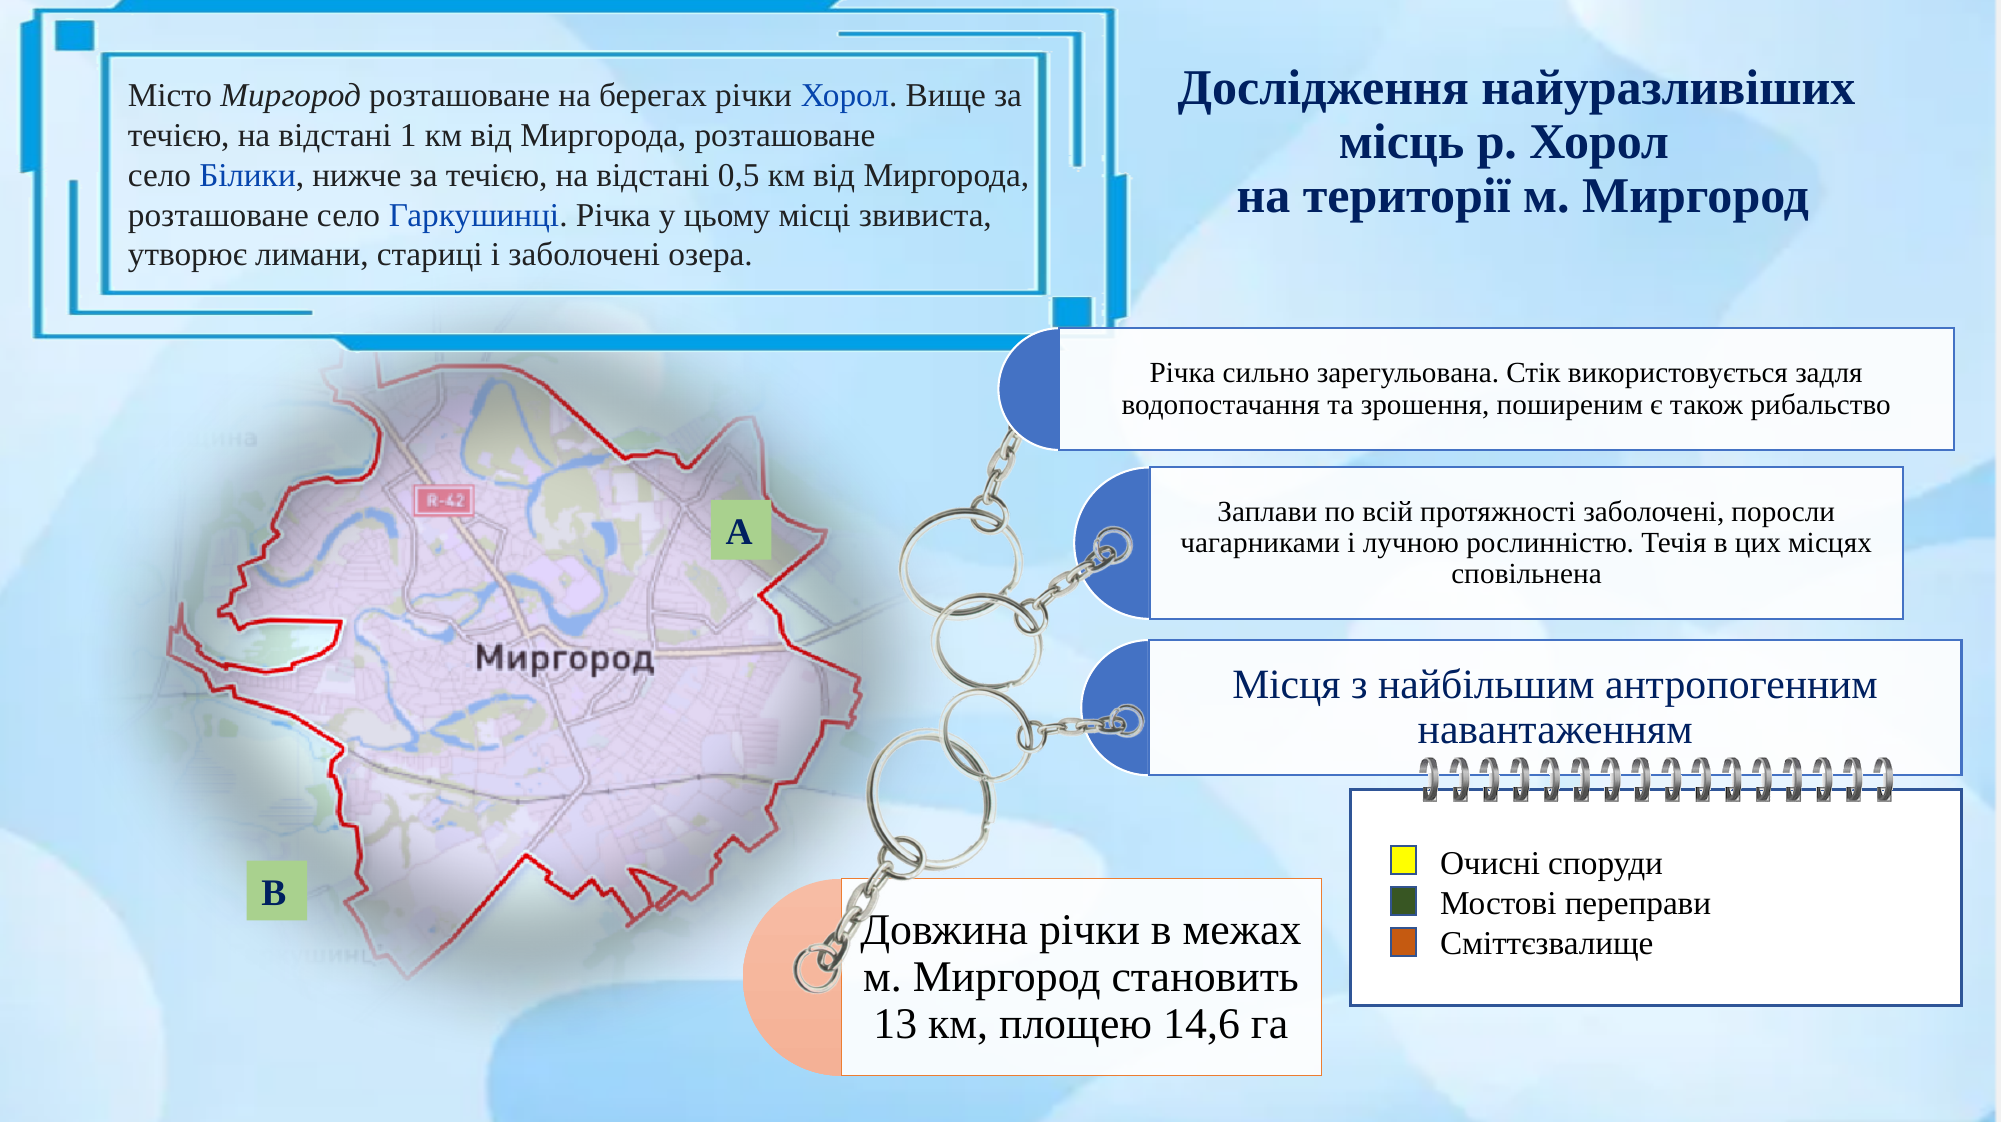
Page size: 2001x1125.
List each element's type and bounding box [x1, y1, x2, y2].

picture [1404, 739, 1908, 816]
text_box [1078, 467, 1904, 619]
list [0, 0, 2000, 1122]
text_box [1117, 640, 1962, 776]
picture [0, 0, 1146, 1074]
text_box [742, 878, 1322, 1076]
text_box [998, 328, 1955, 450]
